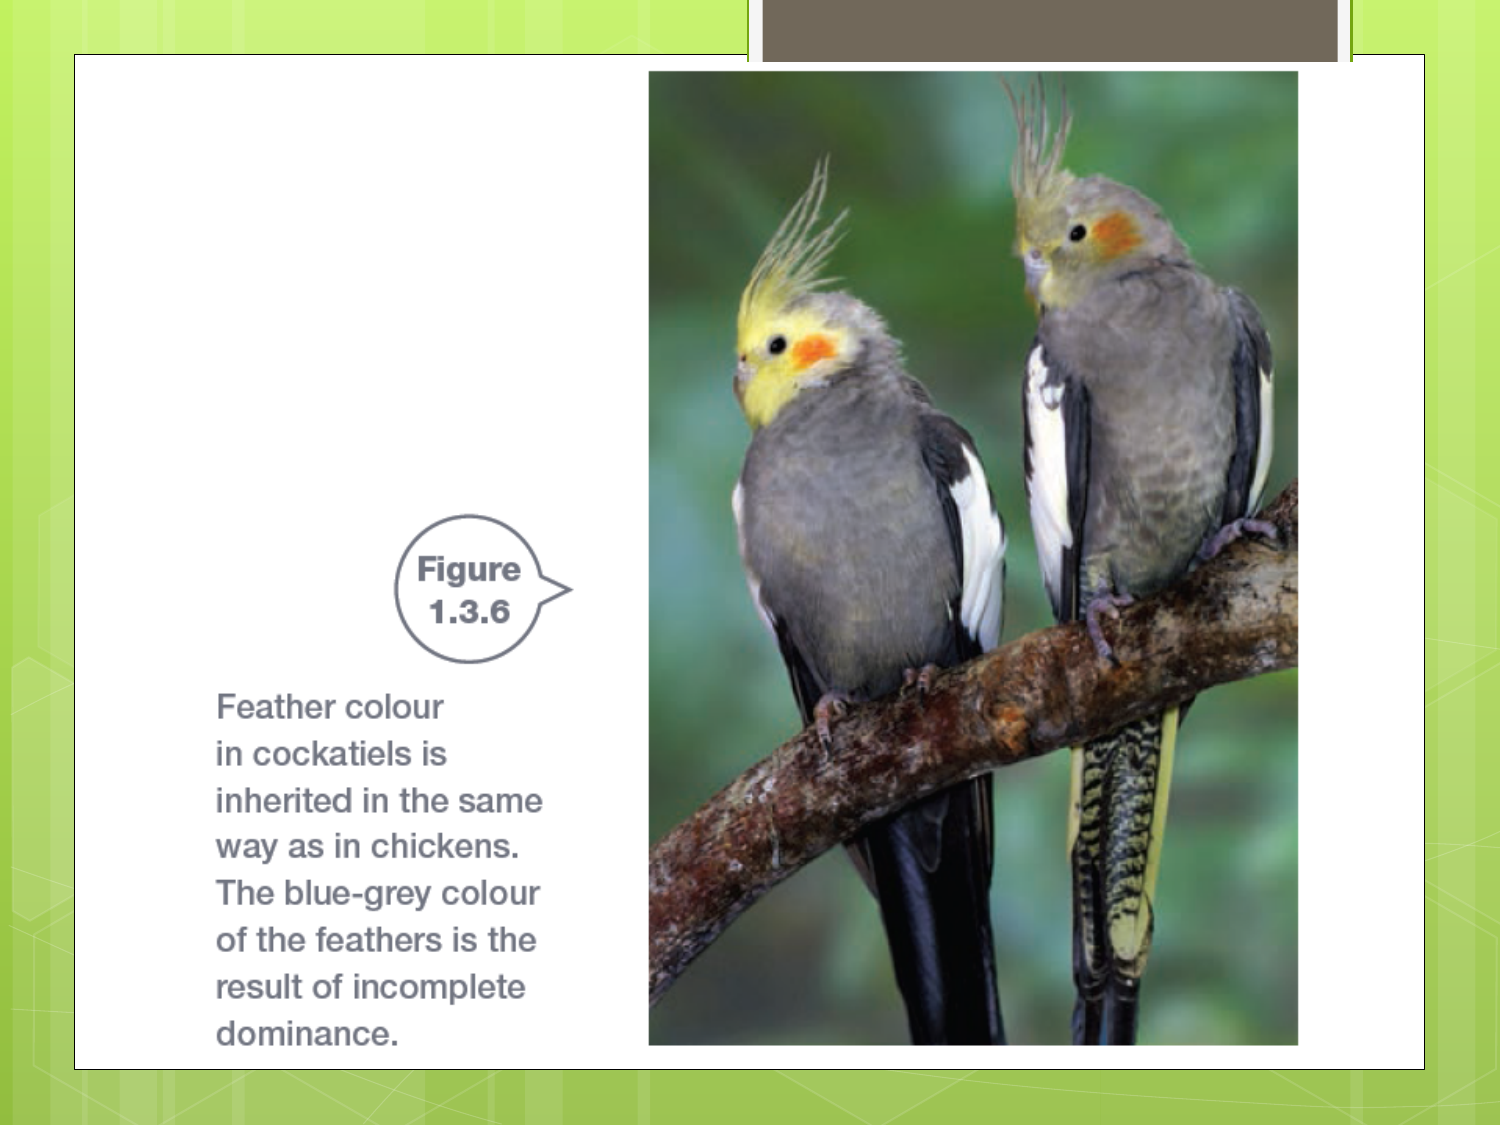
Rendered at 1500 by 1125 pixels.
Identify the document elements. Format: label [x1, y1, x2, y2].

picture [139, 62, 1361, 1063]
